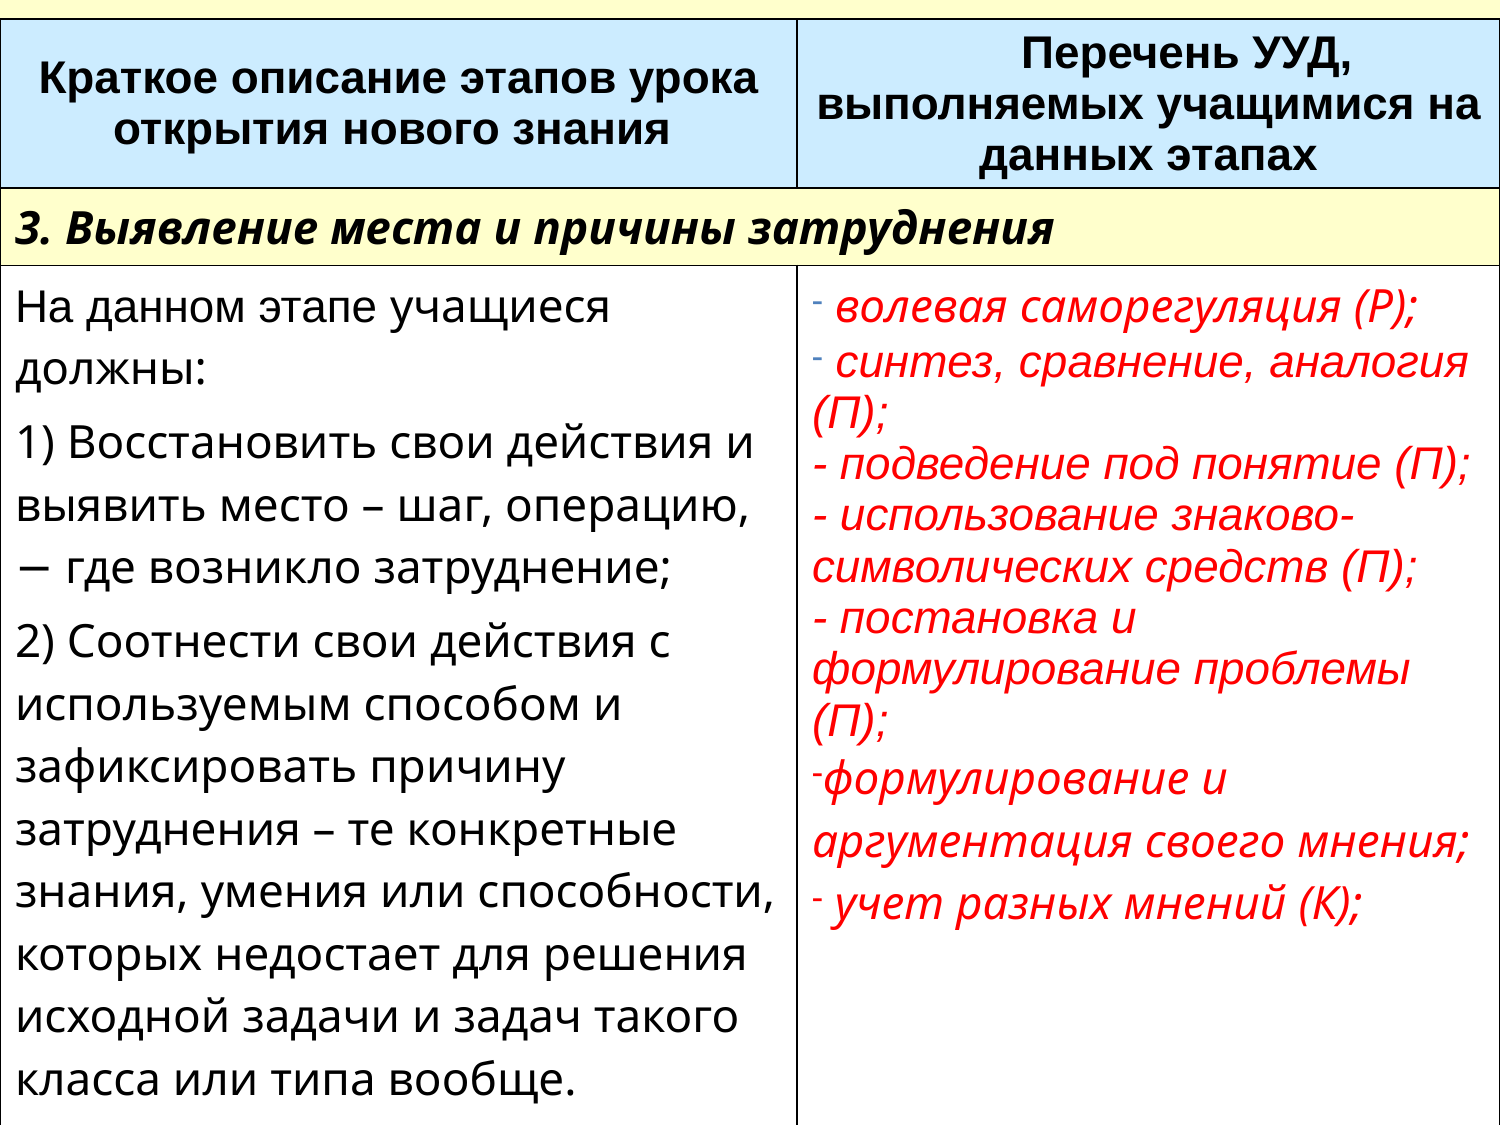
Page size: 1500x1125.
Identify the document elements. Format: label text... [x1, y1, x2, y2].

table_cell 3. Выявление места и причины затруднения [1, 189, 1499, 265]
table_cell волевая саморегуляция (Р); синтез, сравнение, аналогия (П); - подведение под понятие (П); - использование знаково-символических средств (П); - постановка и формулирование проблемы (П); формулирование и аргументация своего мнения; учет разных мнений (К); [798, 266, 1499, 1125]
table_header Краткое описание этапов урока открытия нового знания [1, 20, 796, 187]
table_cell На данном этапе учащиеся должны: 1) Восстановить свои действия и выявить место – шаг, операцию, − где возникло затруднение; 2) Соотнести свои действия с используемым способом и зафиксировать причину затруднения – те конкретные знания, умения или способности, которых недостает для решения исходной задачи и задач такого класса или типа вообще. [1, 266, 796, 1125]
table_header Перечень УУД, выполняемых учащимися на данных этапах [798, 20, 1499, 187]
